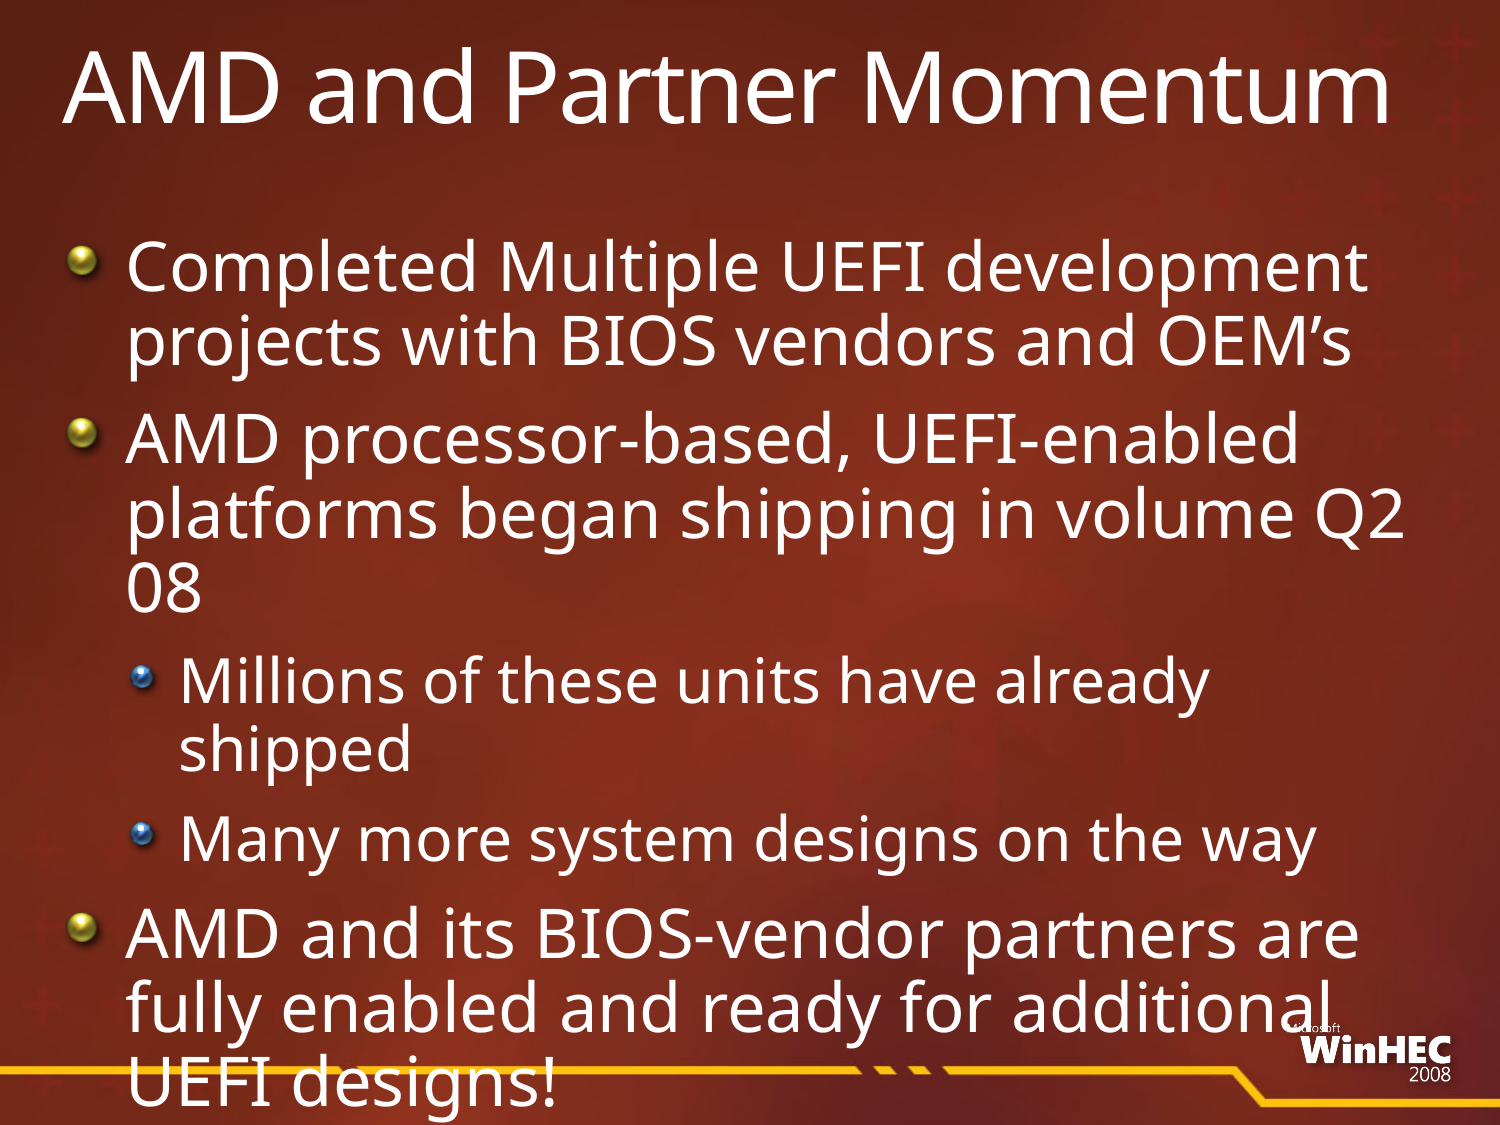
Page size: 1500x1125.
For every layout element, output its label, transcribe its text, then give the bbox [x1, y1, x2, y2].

title AMD and Partner Momentum [62, 37, 1438, 147]
list Completed Multiple UEFI development projects with BIOS vendors and OEM’s AMD processor-based, UEFI-enabled platforms began shipping in volume Q2 08 Millions of these units have already shipped Many more system designs on the way AMD and its BIOS-vendor partners are fully enabled and ready for additional UEFI designs! [62, 231, 1438, 991]
picture [0, 0, 1500, 1125]
